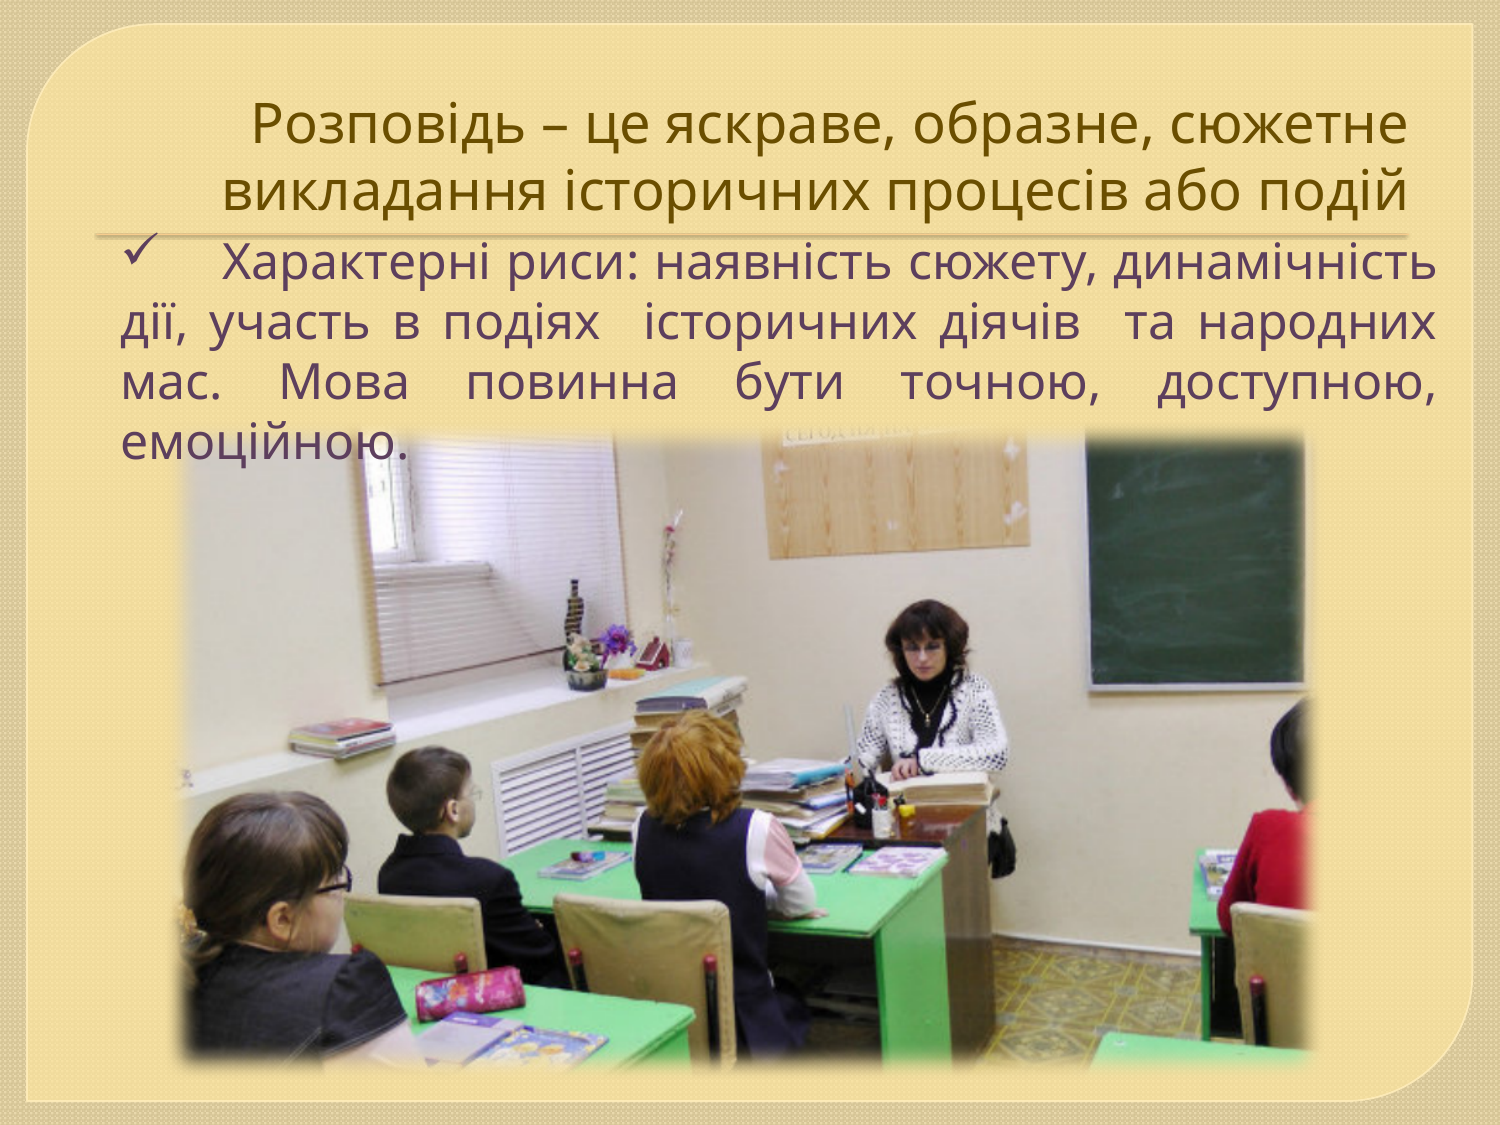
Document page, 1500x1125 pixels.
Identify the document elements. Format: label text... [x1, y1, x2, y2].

text_box Характерні риси: наявність сюжету, динамічність дії, участь в подіях історичних діячів та народних мас. Мова повинна бути точною, доступною, емоційною. [105, 222, 1453, 478]
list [163, 421, 1325, 1080]
title Розповідь – це яскраве, образне, сюжетне викладання історичних процесів або подій [75, 41, 1425, 230]
